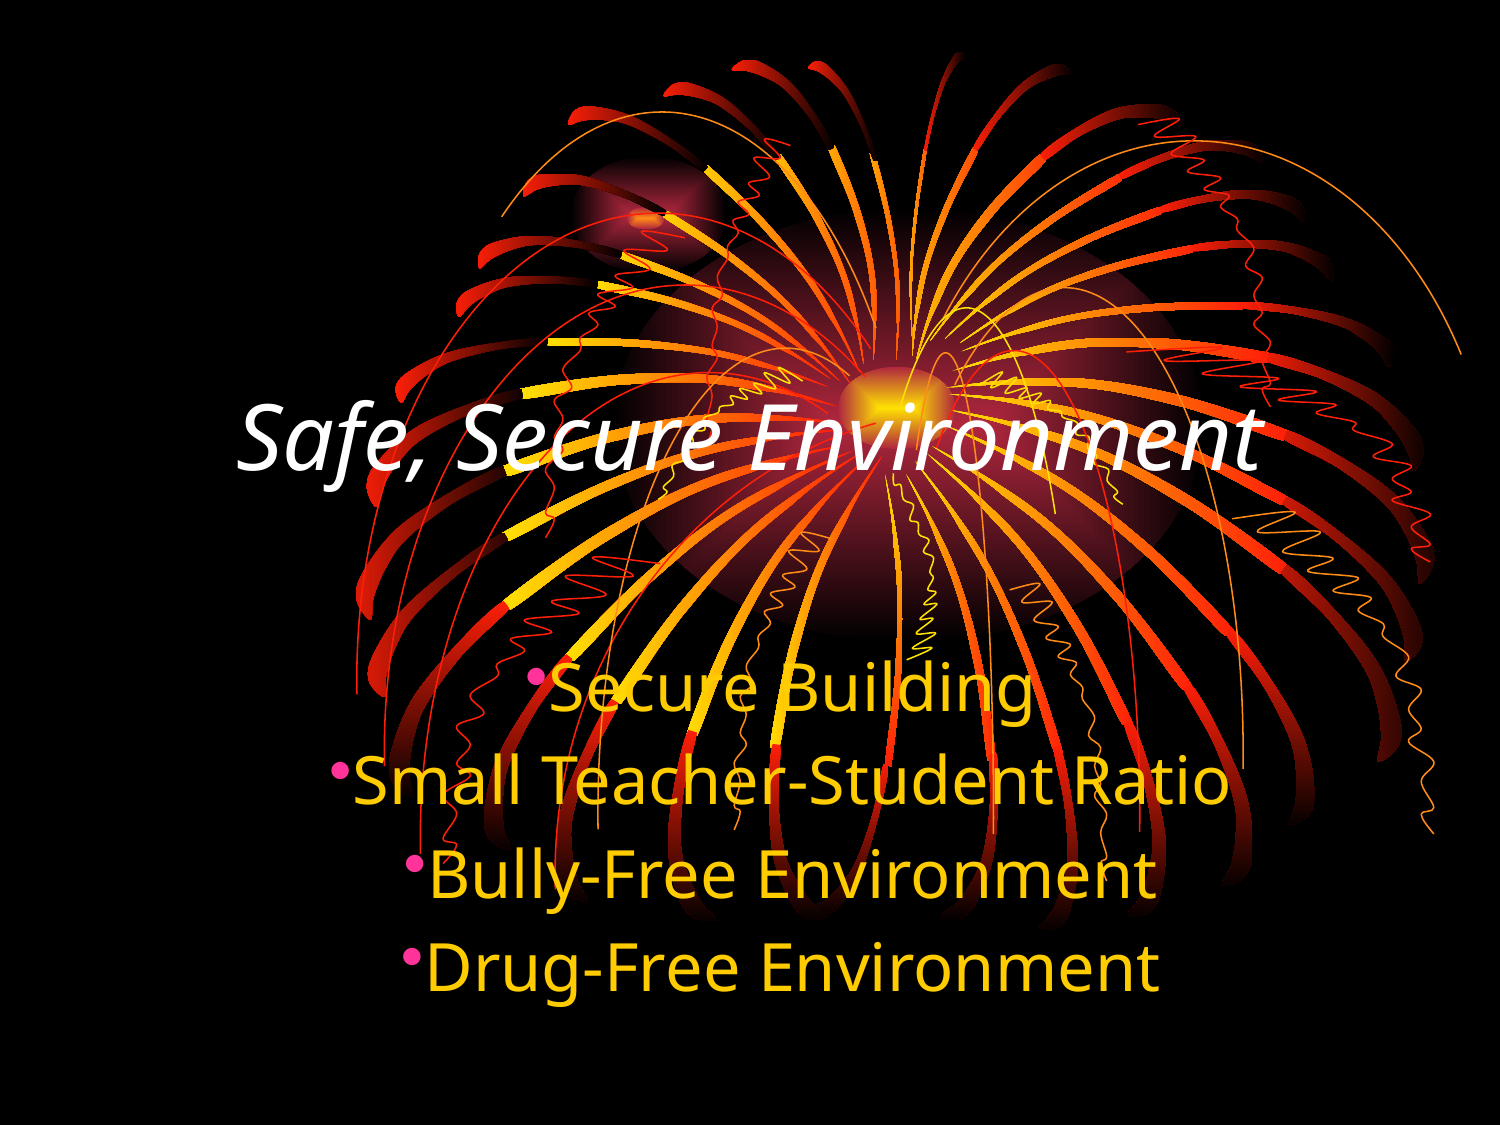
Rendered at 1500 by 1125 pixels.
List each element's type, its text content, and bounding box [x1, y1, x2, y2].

title Safe, Secure Environment [62, 299, 1438, 567]
subtitle Secure Building Small Teacher-Student Ratio Bully-Free Environment Drug-Free Environment [224, 637, 1338, 1063]
